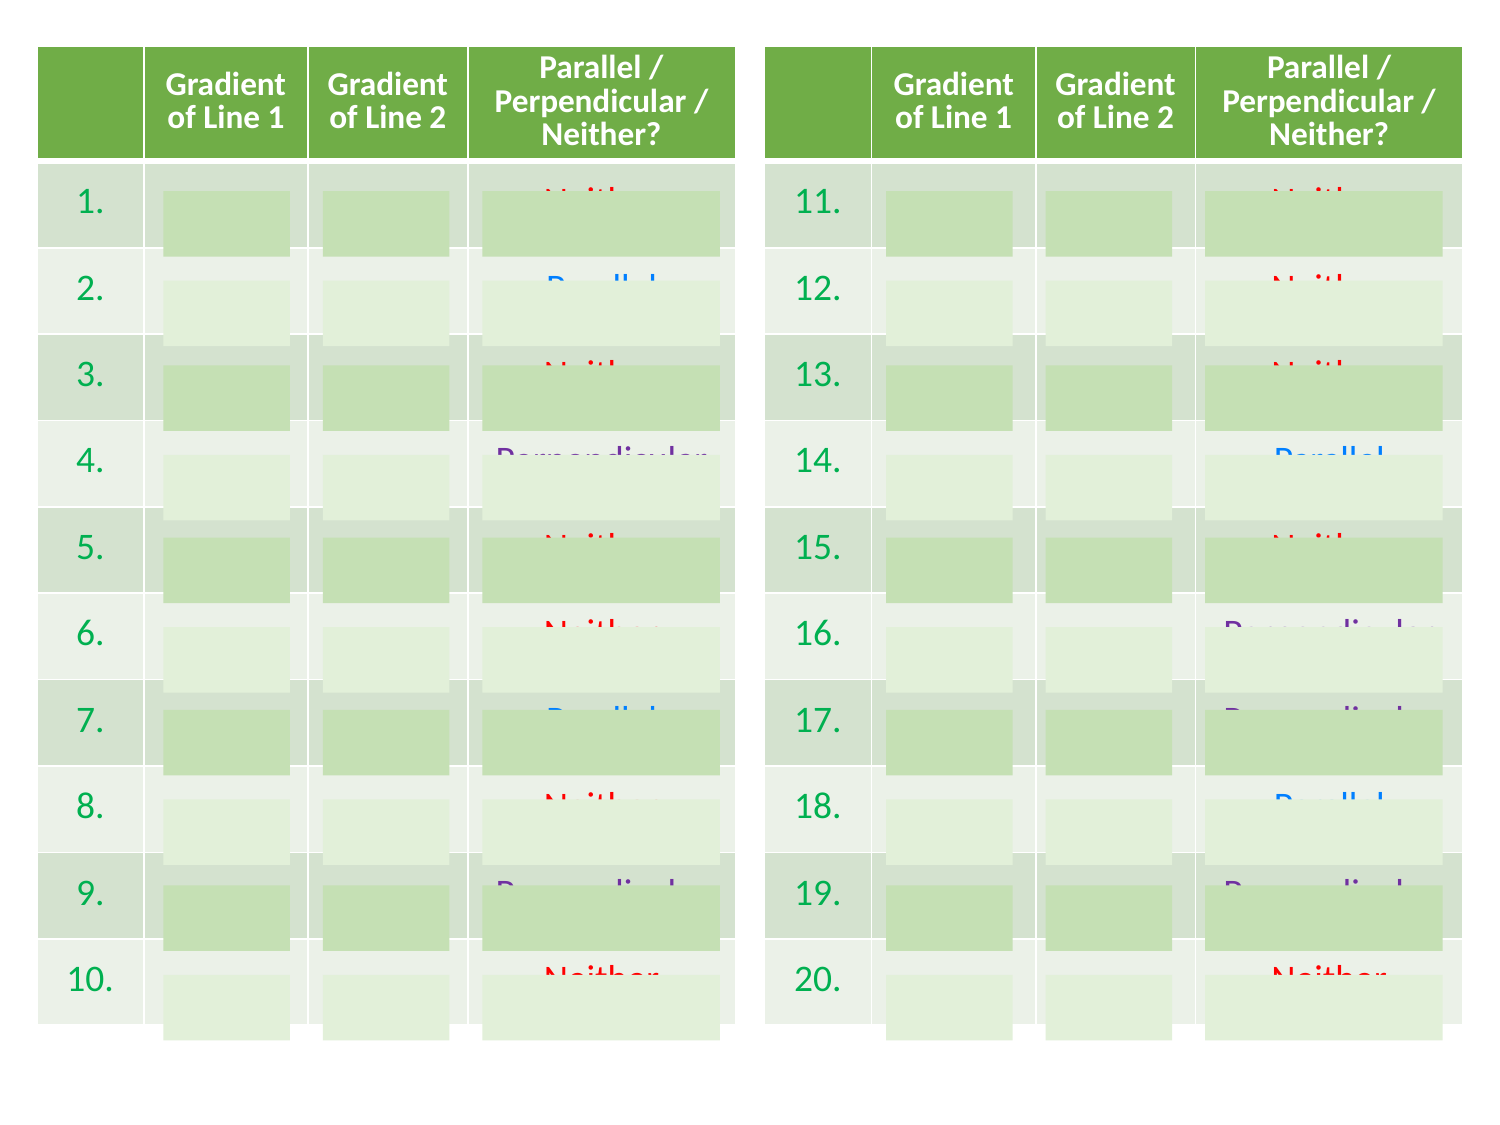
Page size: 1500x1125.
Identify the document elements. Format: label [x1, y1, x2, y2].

text_box [481, 364, 721, 432]
text_box [1045, 798, 1173, 866]
text_box [1204, 709, 1444, 776]
text_box [162, 626, 291, 694]
text_box [322, 884, 450, 952]
text_box [481, 454, 721, 521]
text_box [162, 884, 291, 952]
text_box [1204, 279, 1444, 347]
text_box [1045, 884, 1173, 952]
text_box [885, 279, 1014, 347]
text_box [162, 974, 291, 1041]
text_box [1045, 974, 1173, 1041]
text_box [1204, 364, 1444, 432]
text_box [162, 279, 291, 347]
text_box [1204, 974, 1444, 1041]
text_box [322, 626, 450, 694]
text_box [885, 709, 1014, 776]
text_box [885, 884, 1014, 952]
text_box [1204, 626, 1444, 694]
text_box [1045, 537, 1173, 604]
text_box [1045, 454, 1173, 521]
text_box [322, 798, 450, 866]
text_box [885, 190, 1014, 258]
text_box [1204, 454, 1444, 521]
text_box [322, 974, 450, 1041]
text_box [322, 537, 450, 604]
text_box [885, 974, 1014, 1041]
text_box [481, 974, 721, 1041]
text_box [1204, 537, 1444, 604]
text_box [481, 709, 721, 776]
text_box [1045, 626, 1173, 694]
text_box [885, 537, 1014, 604]
text_box [1045, 279, 1173, 347]
text_box [885, 454, 1014, 521]
text_box [162, 798, 291, 866]
text_box [481, 798, 721, 866]
text_box [322, 709, 450, 776]
text_box [162, 364, 291, 432]
text_box [322, 454, 450, 521]
text_box [885, 626, 1014, 694]
text_box [1204, 884, 1444, 952]
text_box [481, 279, 721, 347]
text_box [1045, 364, 1173, 432]
text_box [481, 884, 721, 952]
text_box [481, 537, 721, 604]
text_box [481, 190, 721, 258]
text_box [481, 626, 721, 694]
text_box [1204, 798, 1444, 866]
text_box [322, 364, 450, 432]
text_box [162, 537, 291, 604]
text_box [322, 279, 450, 347]
text_box [885, 798, 1014, 866]
text_box [162, 709, 291, 776]
text_box [885, 364, 1014, 432]
text_box [1045, 709, 1173, 776]
text_box [162, 190, 291, 258]
text_box [1045, 190, 1173, 258]
text_box [322, 190, 450, 258]
text_box [1204, 190, 1444, 258]
text_box [162, 454, 291, 521]
